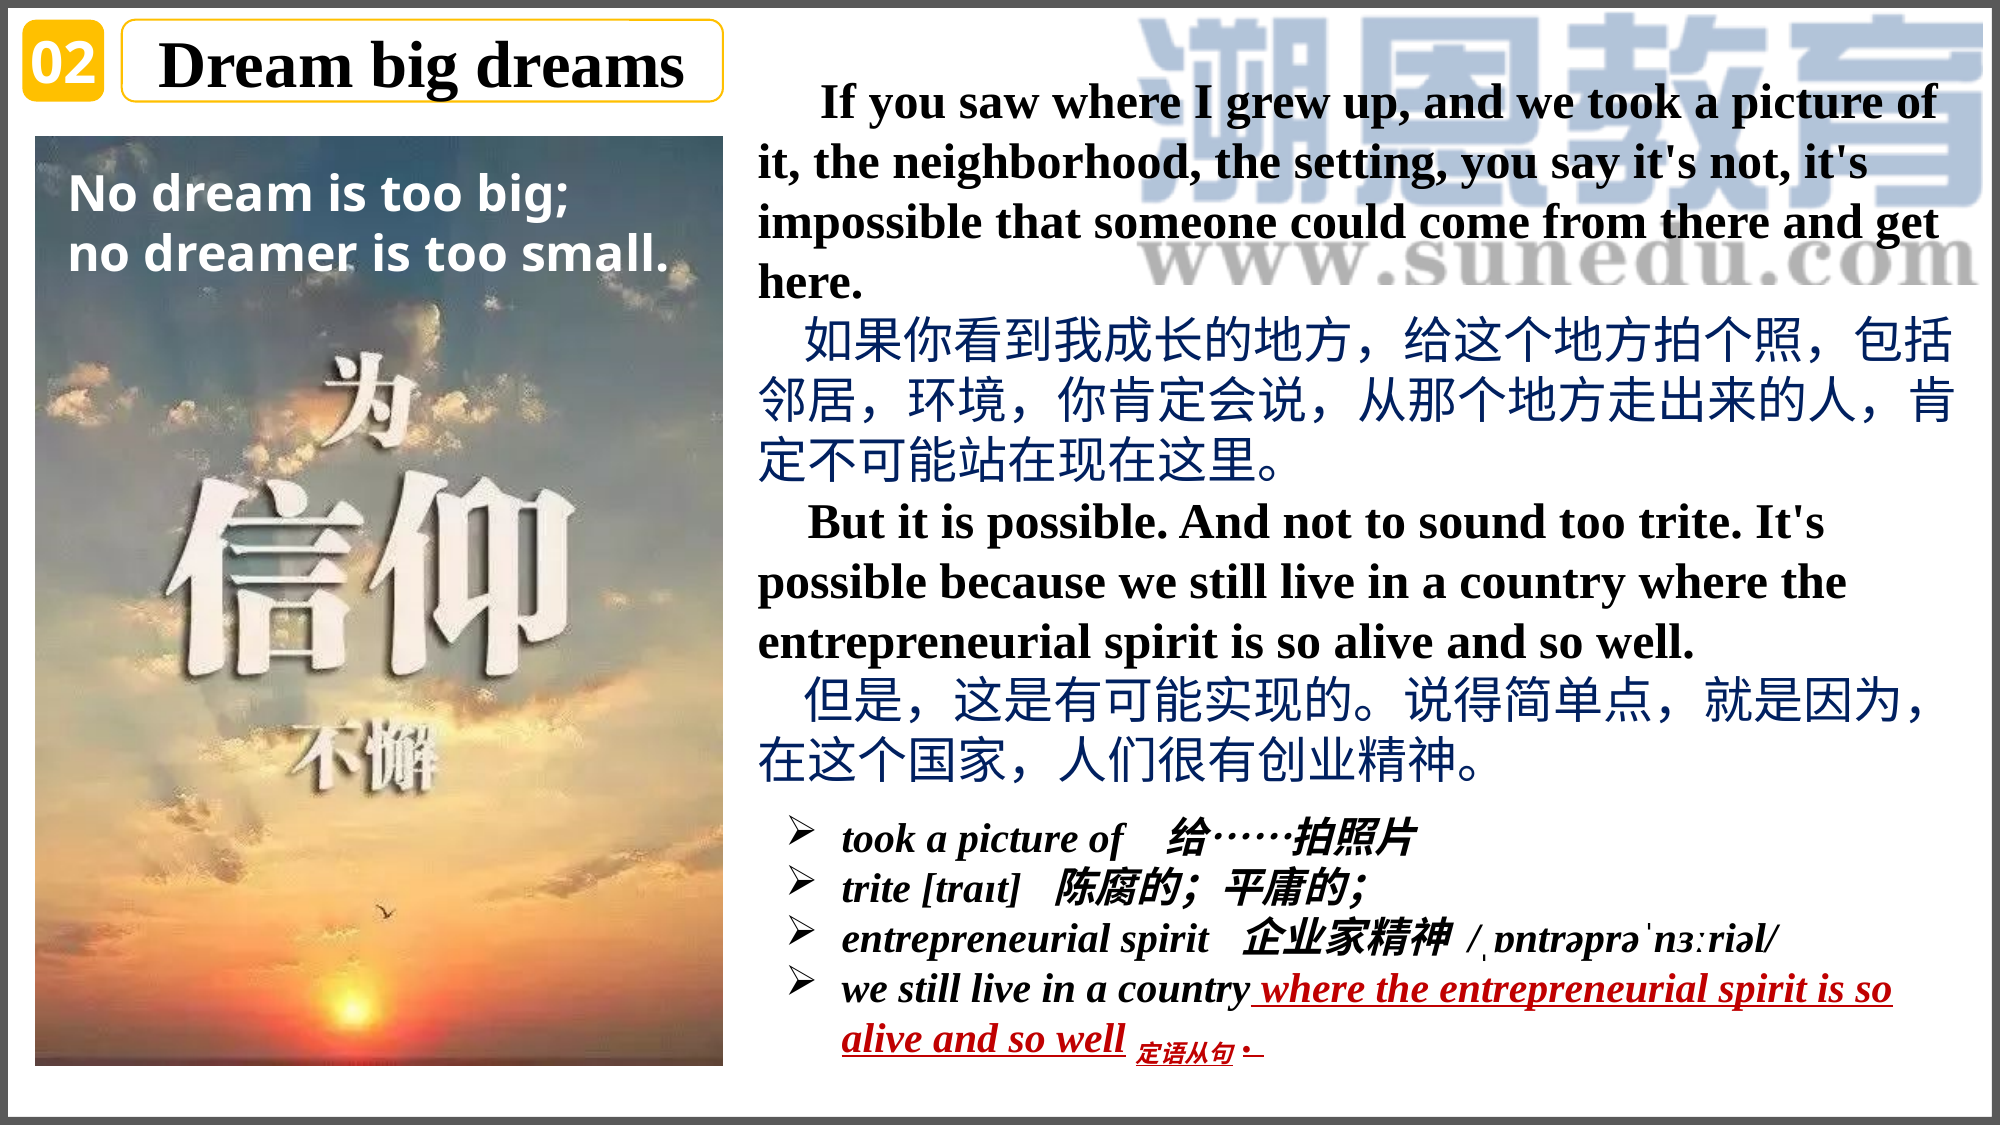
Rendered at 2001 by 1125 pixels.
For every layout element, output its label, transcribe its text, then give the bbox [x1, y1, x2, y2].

text_box took a picture of 给……拍照片 trite [traɪt] 陈腐的；平庸的； entrepreneurial spirit 企业家精神 /ˌɒntrəprəˈnɜːriəl/ we still live in a country where the entrepreneurial spirit is so alive and so well定语从句. [770, 803, 1948, 1075]
text_box If you saw where I grew up, and we took a picture of it, the neighborhood, the setting, you say it's not, it's impossible that someone could come from there and get here. 如果你看到我成长的地方，给这个地方拍个照，包括邻居，环境，你肯定会说，从那个地方走出来的人，肯定不可能站在现在这里。 But it is possible. And not to sound too trite. It's possible because we still live in a country where the entrepreneurial spirit is so alive and so well. 但是，这是有可能实现的。说得简单点，就是因为，在这个国家，人们很有创业精神。 [742, 61, 1975, 797]
text_box [0, 0, 2000, 1125]
text_box Dream big dreams [120, 18, 724, 103]
text_box 02 [21, 18, 106, 103]
text_box 点击此处添加标题 [29, 290, 35, 365]
picture [1134, 10, 1983, 285]
picture [35, 136, 723, 1066]
